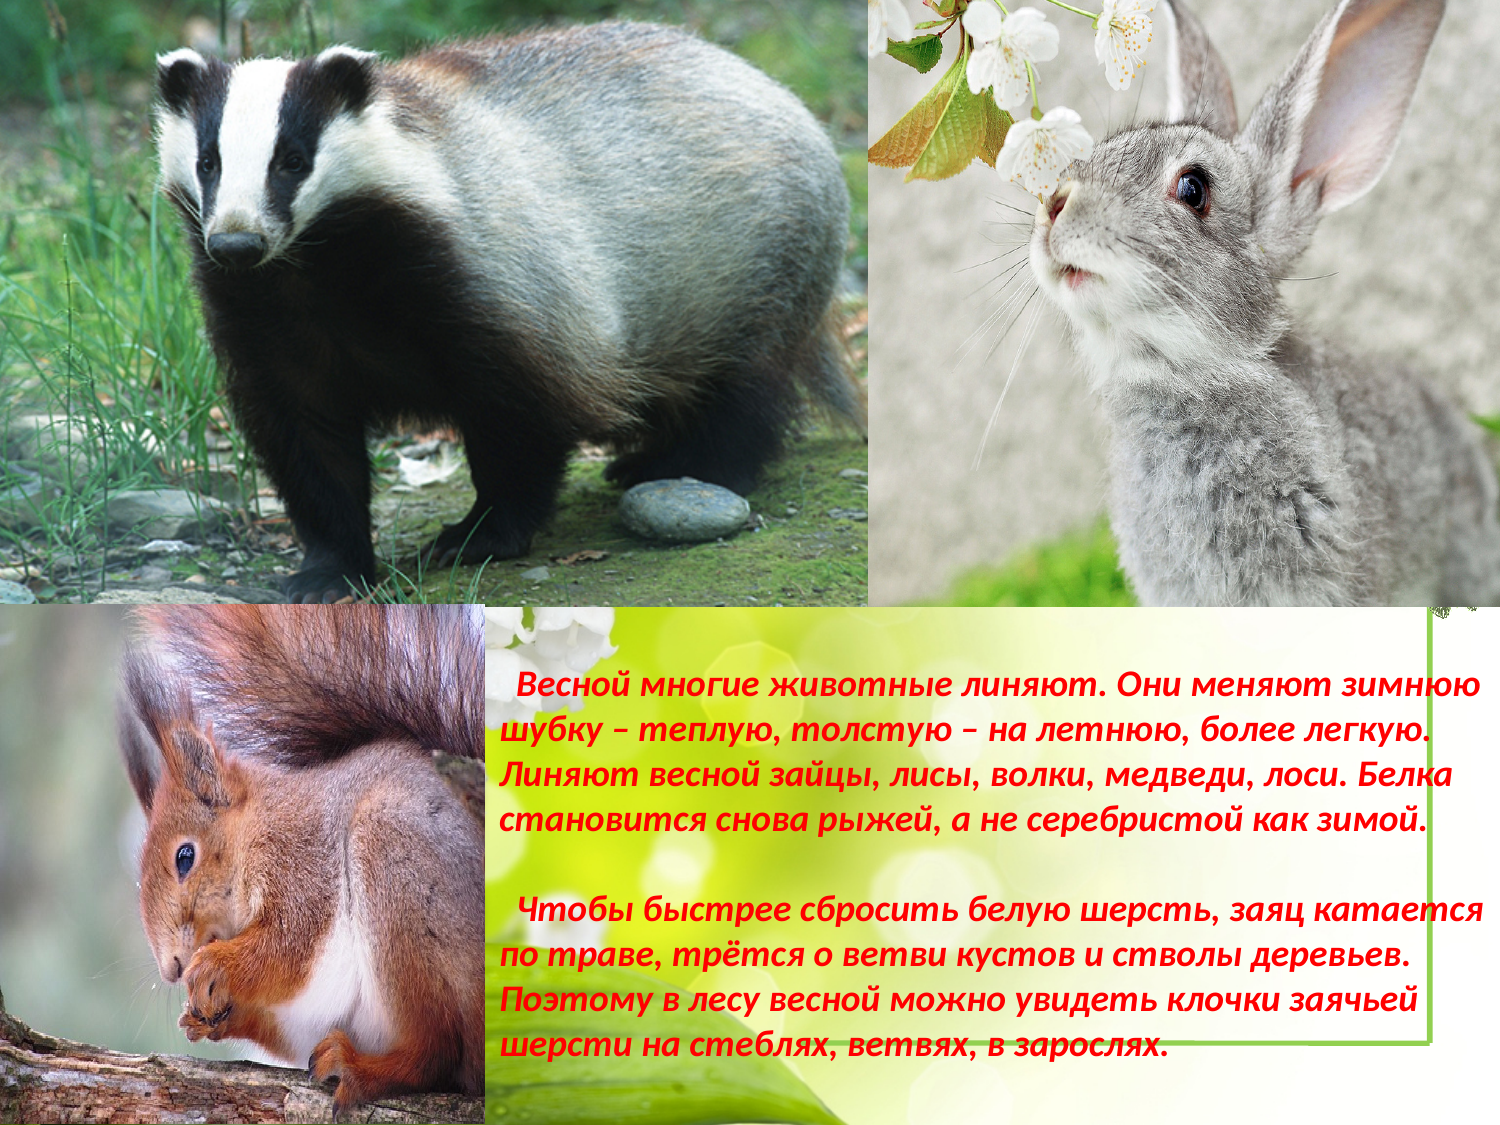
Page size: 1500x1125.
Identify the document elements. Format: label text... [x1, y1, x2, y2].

text_box Весной многие животные линяют. Они меняют зимнюю шубку – теплую, толстую – на летнюю, более легкую. Линяют весной зайцы, лисы, волки, медведи, лоси. Белка становится снова рыжей, а не серебристой как зимой. Чтобы быстрее сбросить белую шерсть, заяц катается по траве, трётся о ветви кустов и стволы деревьев. Поэтому в лесу весной можно увидеть клочки заячьей шерсти на стеблях, ветвях, в зарослях. [488, 615, 1500, 1125]
picture [0, 0, 1500, 1125]
